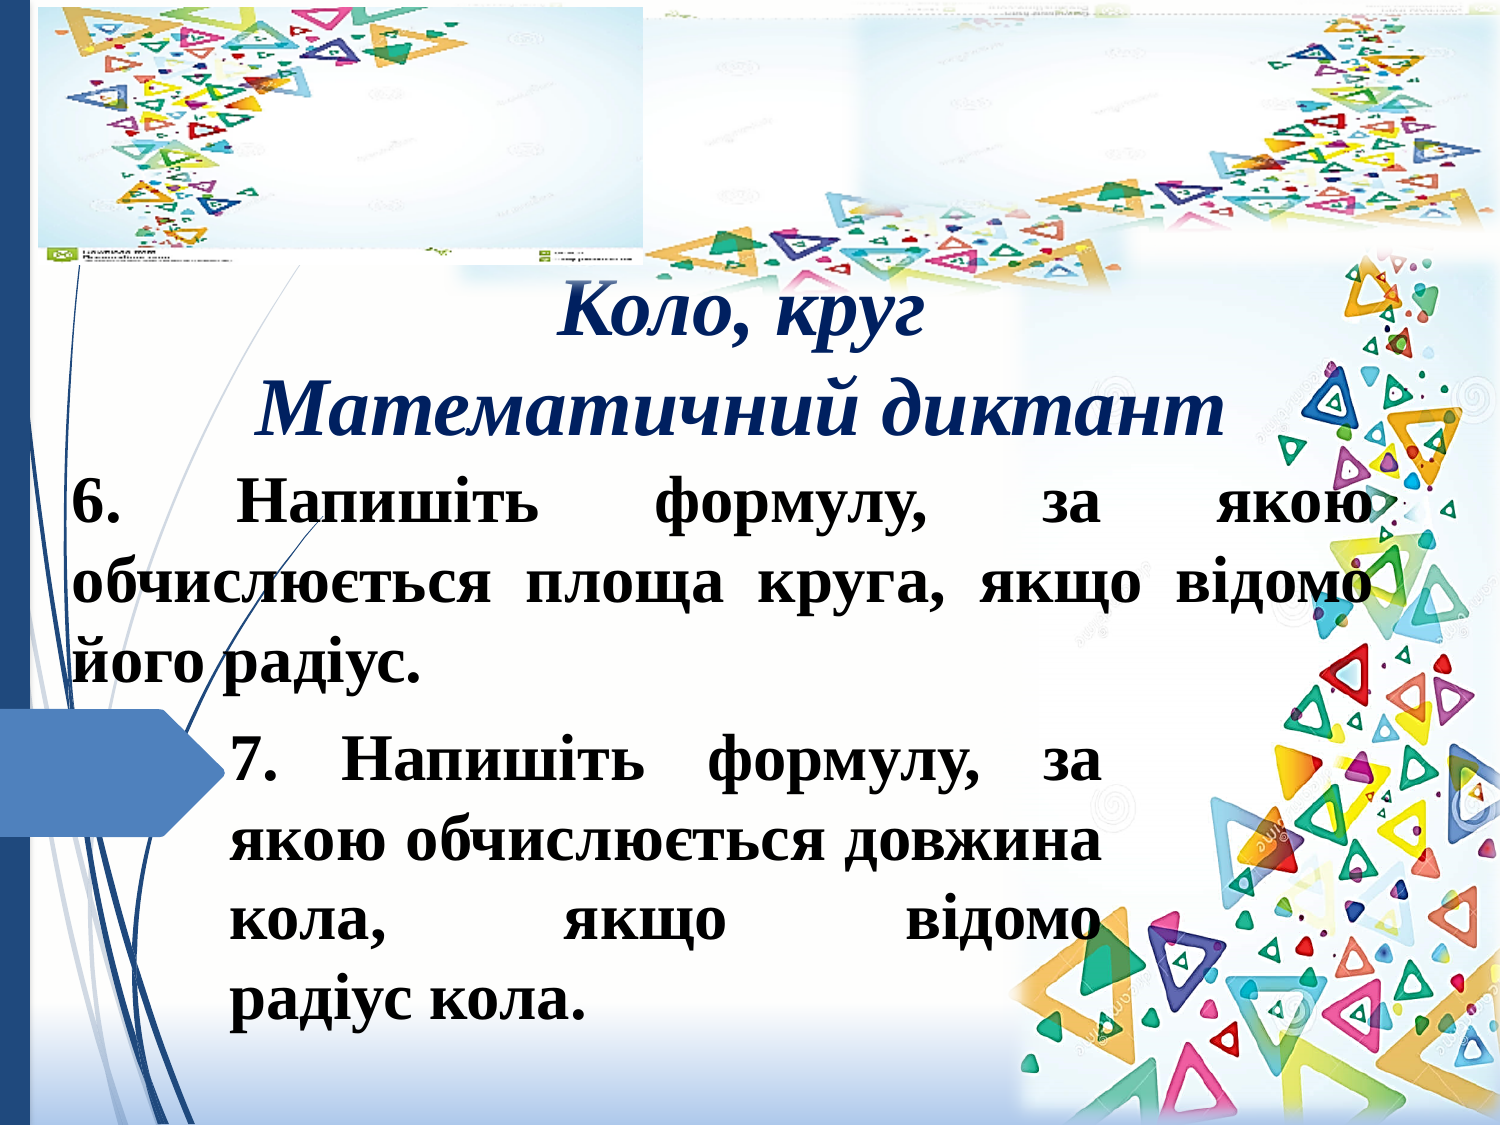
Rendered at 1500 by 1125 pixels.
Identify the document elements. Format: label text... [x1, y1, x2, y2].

text_box 6. Напишіть формулу, за якою обчислюється площа круга, якщо відомо його радіус. [57, 448, 998, 704]
text_box 7. Напишіть формулу, за якою обчислюється довжина кола, якщо відомо радіус кола. [214, 705, 998, 1041]
text_box Коло, круг Математичний диктант [175, 273, 998, 448]
picture [38, 0, 1500, 1125]
